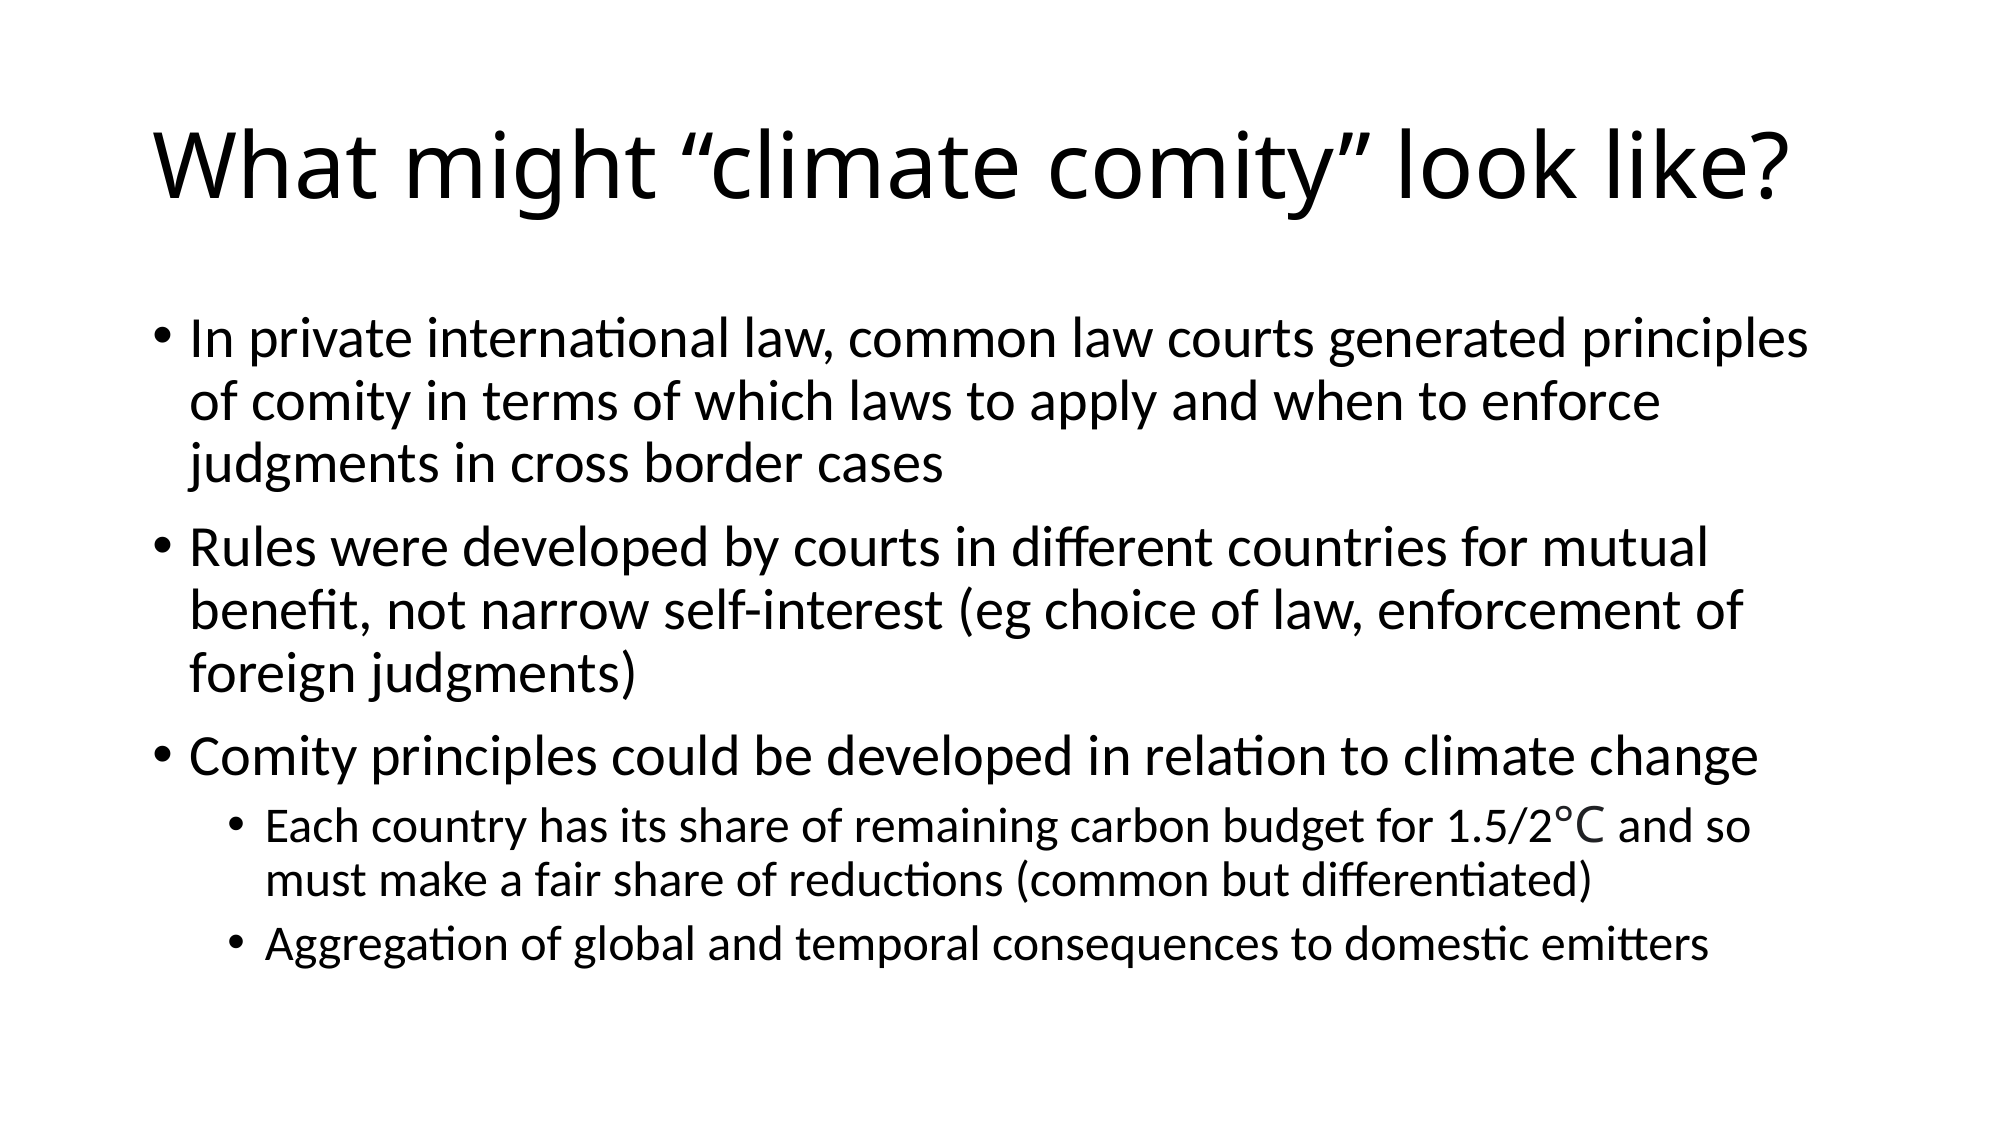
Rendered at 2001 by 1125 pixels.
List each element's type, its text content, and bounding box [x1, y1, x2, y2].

title What might “climate comity” look like? [137, 59, 1863, 278]
list In private international law, common law courts generated principles of comity in terms of which laws to apply and when to enforce judgments in cross border cases Rules were developed by courts in different countries for mutual benefit, not narrow self-interest (eg choice of law, enforcement of foreign judgments) Comity principles could be developed in relation to climate change Each country has its share of remaining carbon budget for 1.5/2°C and so must make a fair share of reductions (common but differentiated) Aggregation of global and temporal consequences to domestic emitters [137, 299, 1863, 1014]
